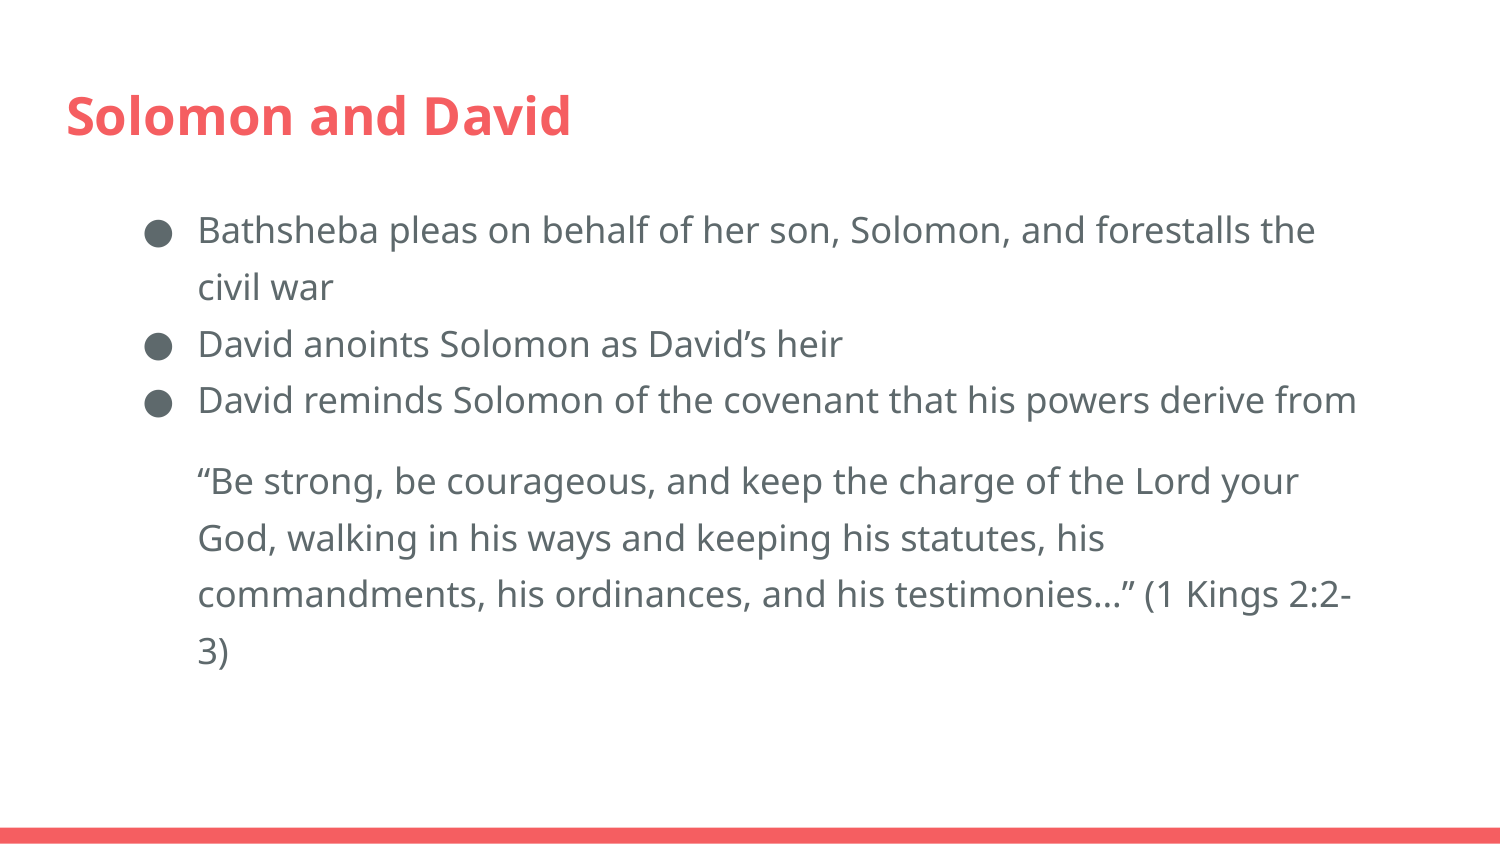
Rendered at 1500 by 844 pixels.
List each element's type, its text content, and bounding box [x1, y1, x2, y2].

list Bathsheba pleas on behalf of her son, Solomon, and forestalls the civil war David anoints Solomon as David’s heir David reminds Solomon of the covenant that his powers derive from “Be strong, be courageous, and keep the charge of the Lord your God, walking in his ways and keeping his statutes, his commandments, his ordinances, and his testimonies…” (1 Kings 2:2-3) [109, 182, 1391, 743]
title Solomon and David [51, 64, 1449, 167]
